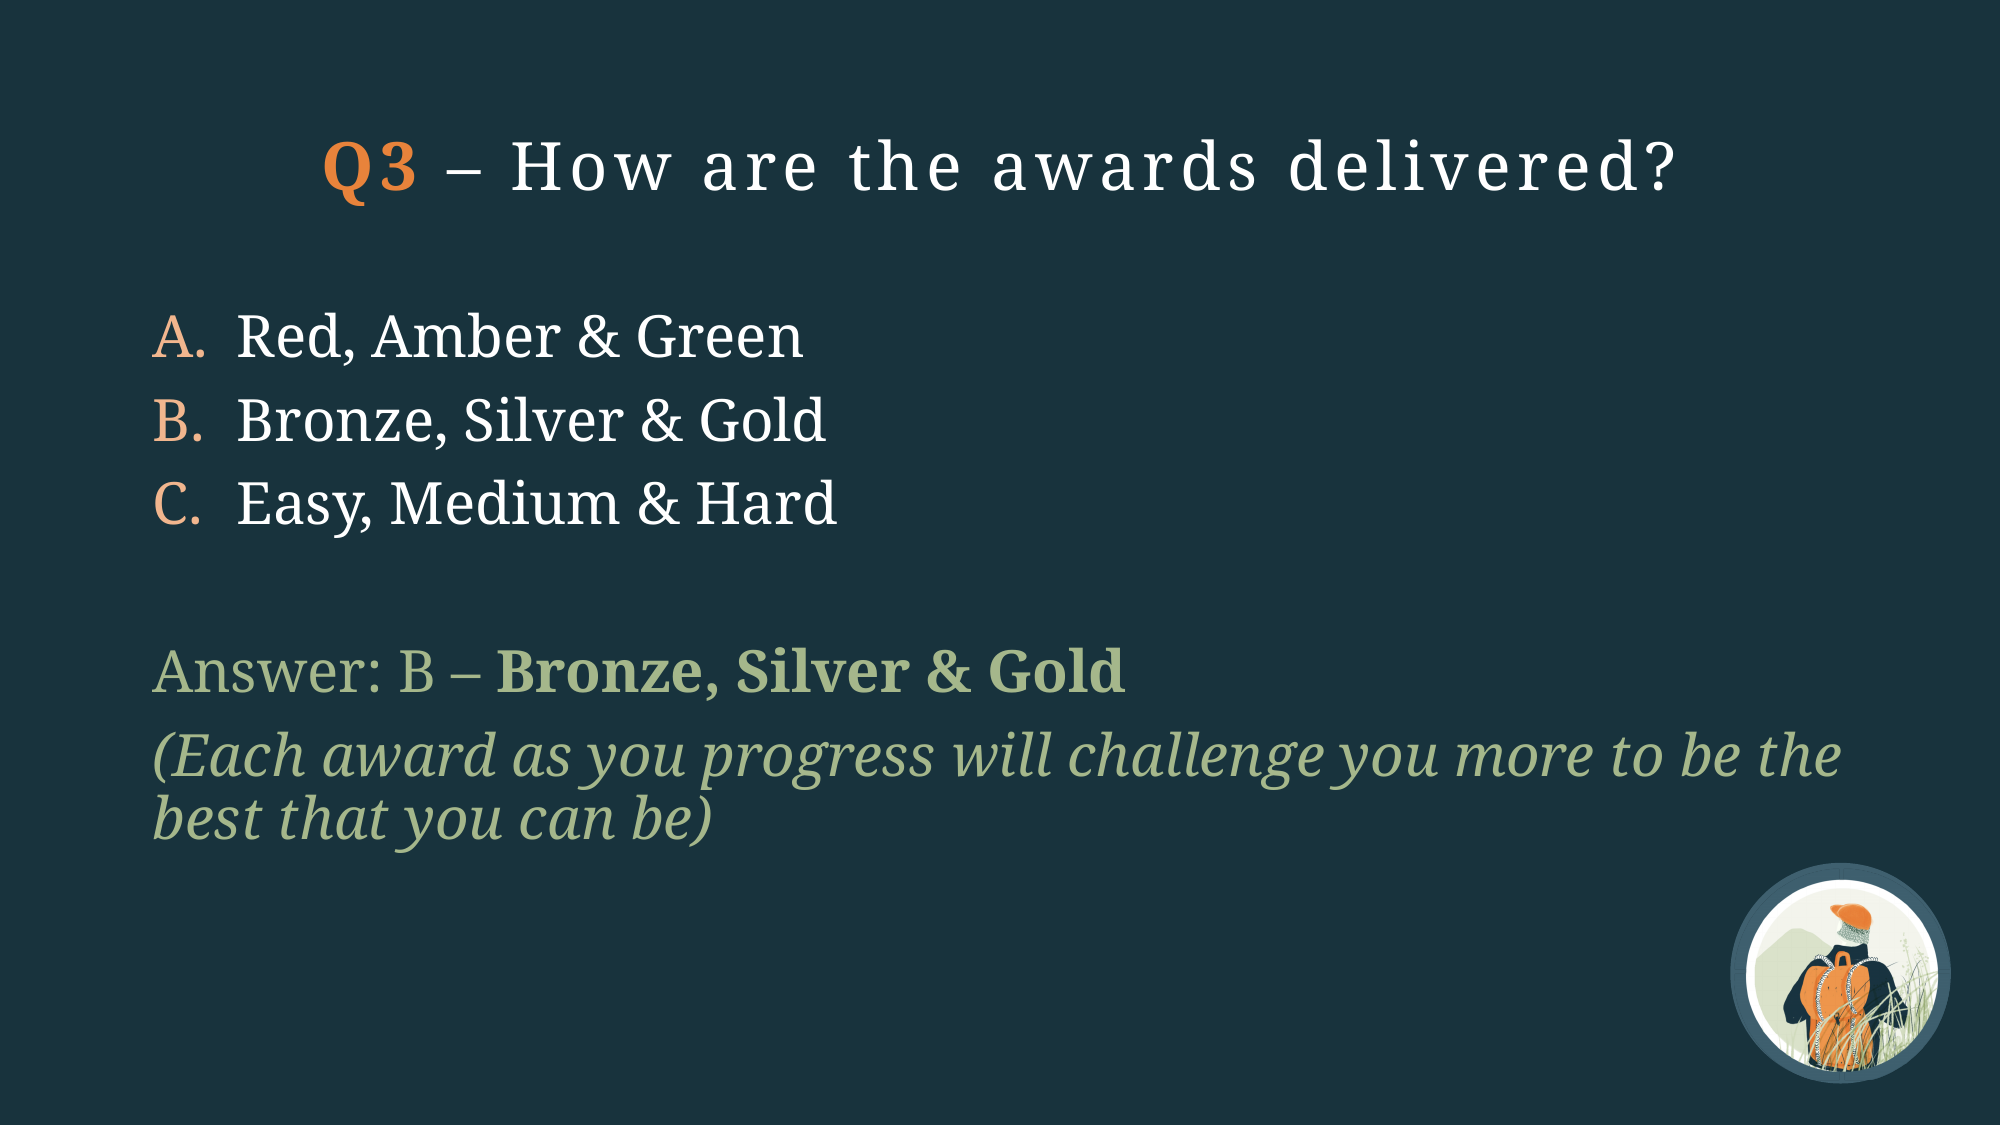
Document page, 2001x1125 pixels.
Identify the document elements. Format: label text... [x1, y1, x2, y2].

title Q3 – How are the awards delivered? [137, 59, 1863, 278]
list Red, Amber & Green Bronze, Silver & Gold Easy, Medium & Hard Answer: B – Bronze, Silver & Gold (Each award as you progress will challenge you more to be the best that you can be) [137, 299, 1863, 1014]
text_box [1704, 830, 1982, 1109]
